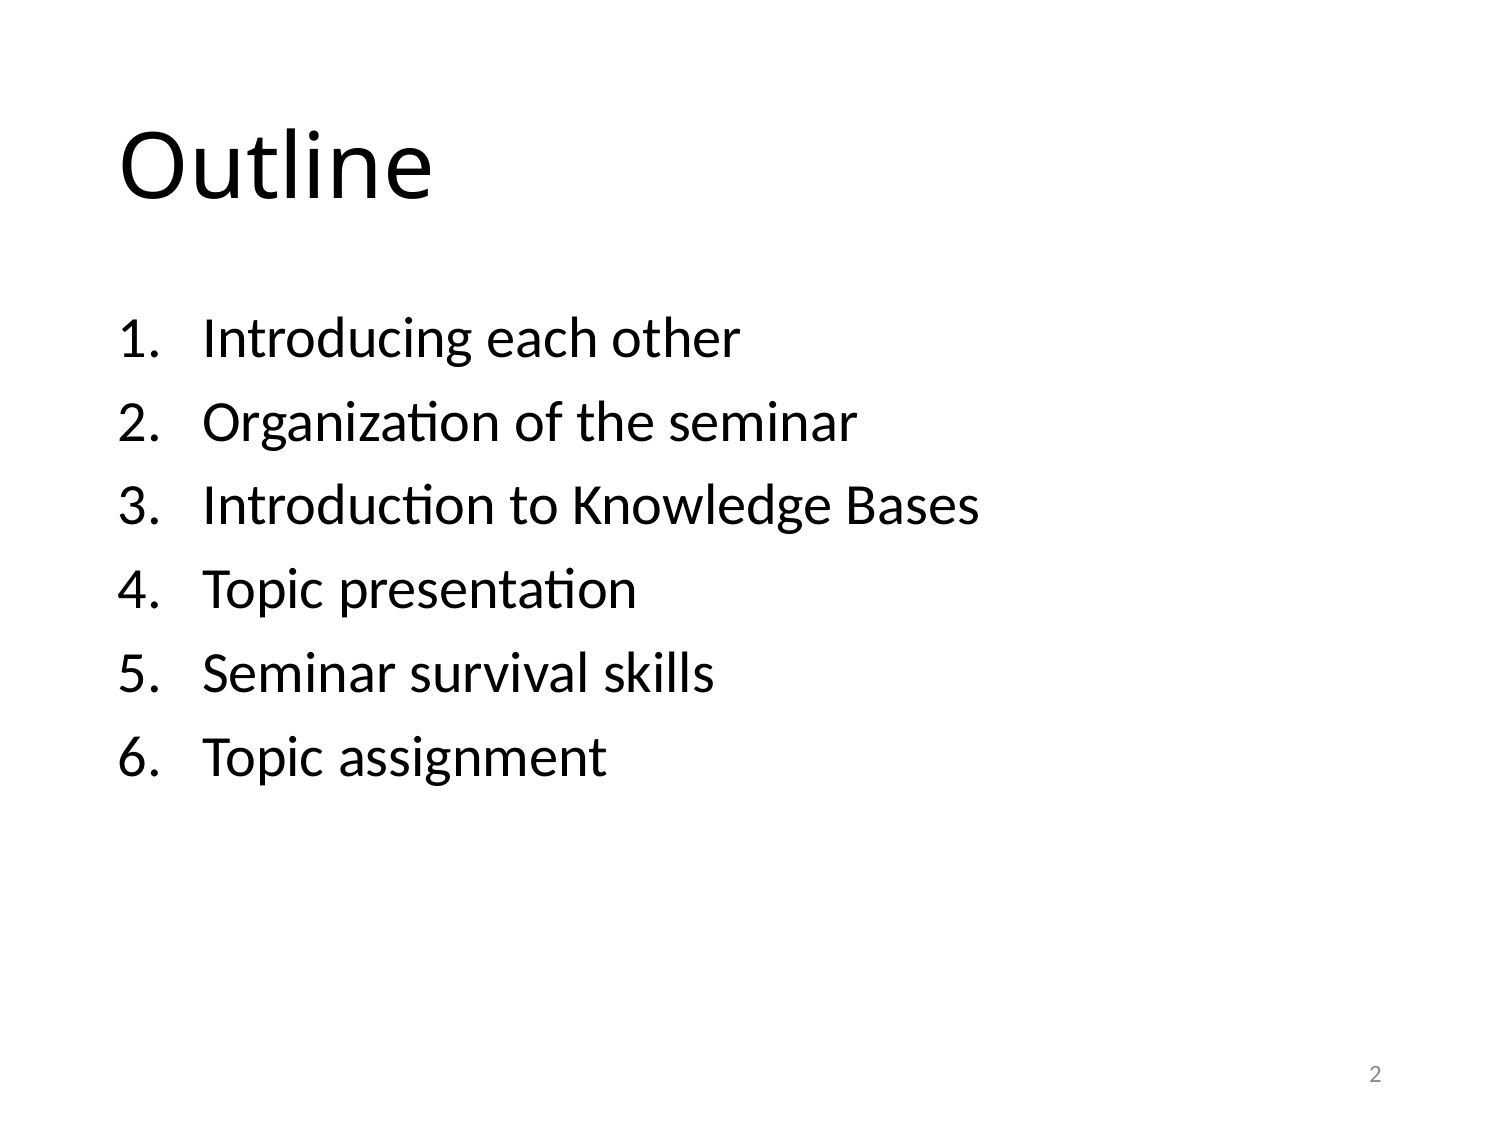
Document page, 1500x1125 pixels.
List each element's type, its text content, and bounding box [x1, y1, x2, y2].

text_box <number> [1059, 1042, 1397, 1103]
text_box Introducing each other Organization of the seminar Introduction to Knowledge Bases Topic presentation Seminar survival skills Topic assignment [103, 299, 1397, 1014]
text_box Outline [103, 59, 1397, 278]
